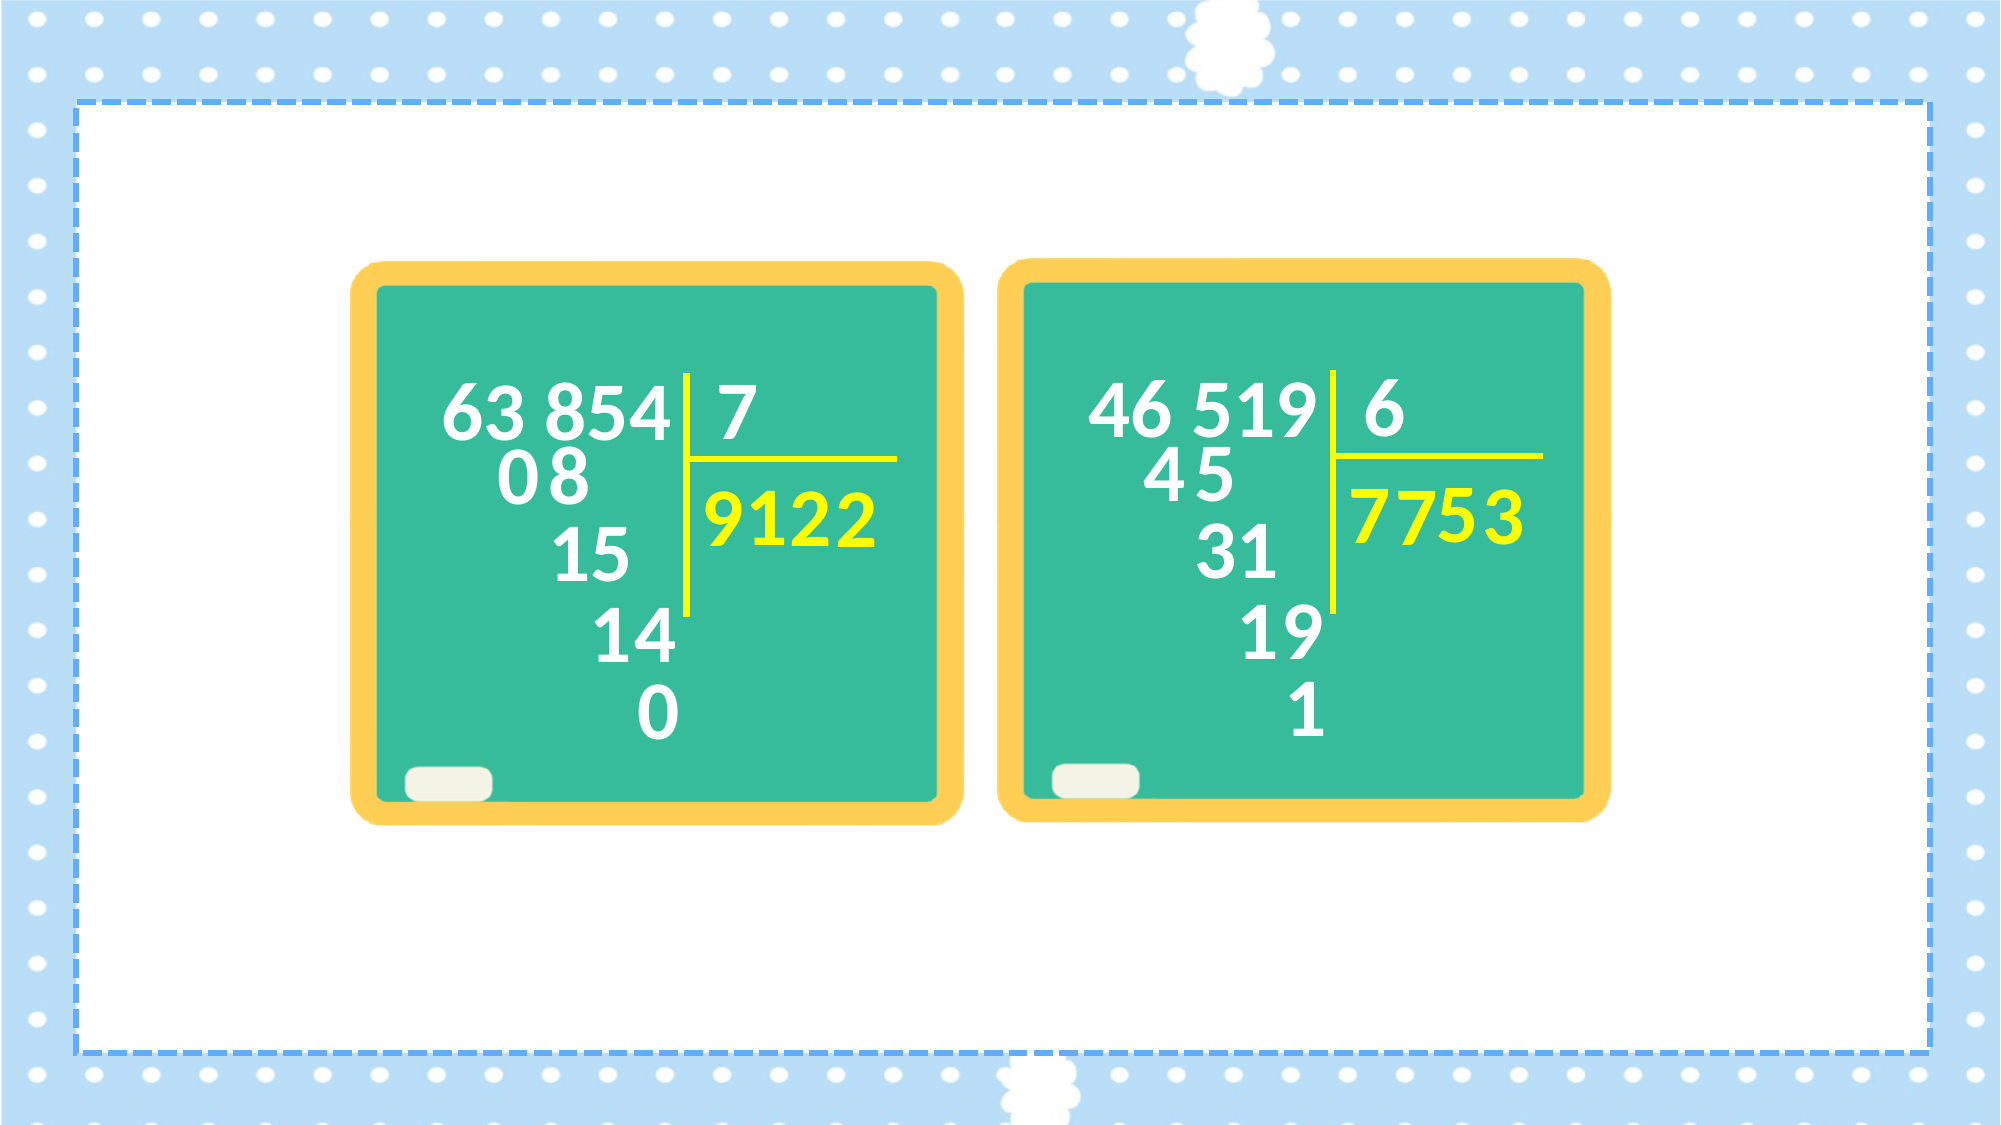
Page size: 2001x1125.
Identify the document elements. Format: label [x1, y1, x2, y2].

text_box [1073, 346, 1544, 614]
picture [3, 1, 2000, 1125]
text_box [426, 349, 897, 617]
